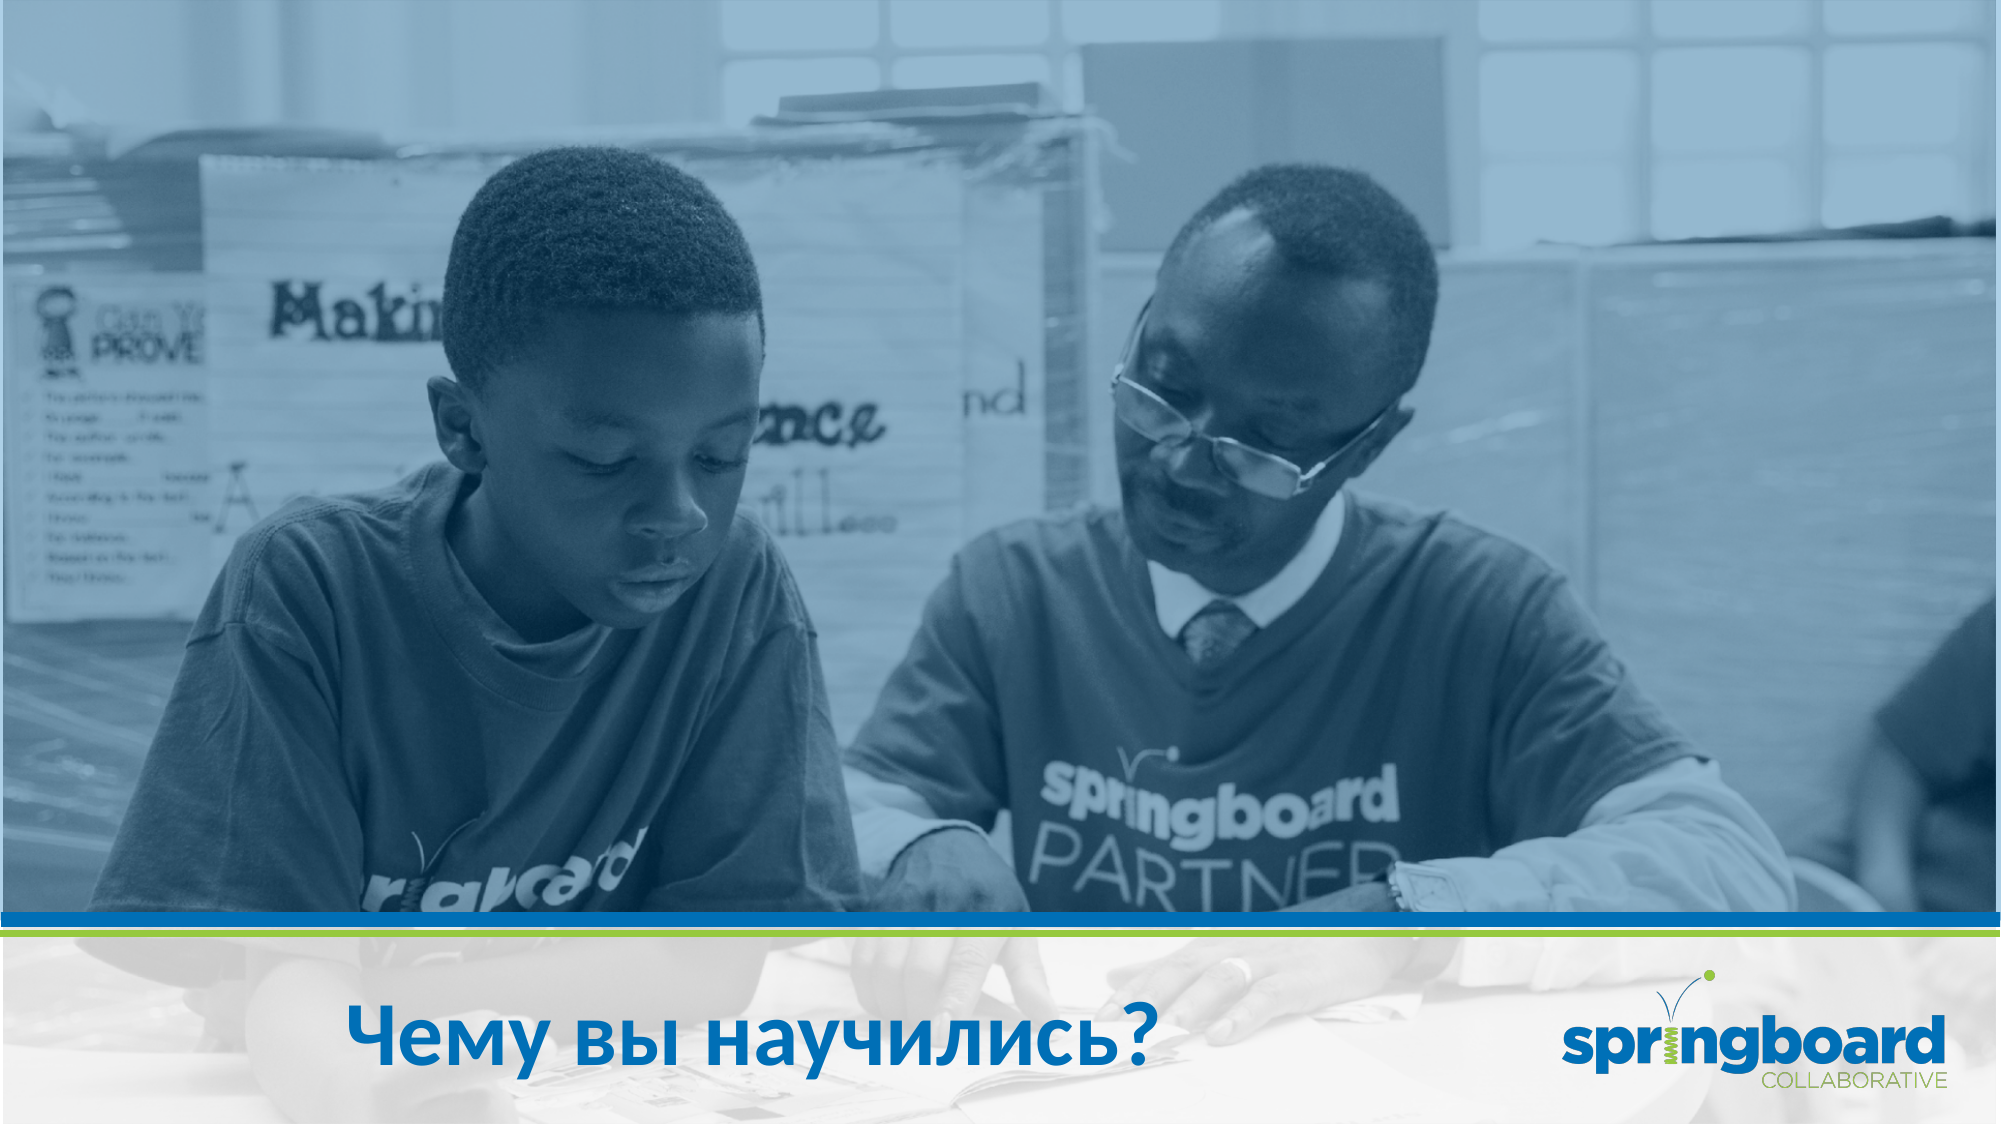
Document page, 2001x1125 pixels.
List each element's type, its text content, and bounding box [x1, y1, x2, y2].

title Чему вы научились? [3, 983, 1506, 1076]
picture [1562, 970, 1947, 1088]
picture [3, 0, 1997, 912]
